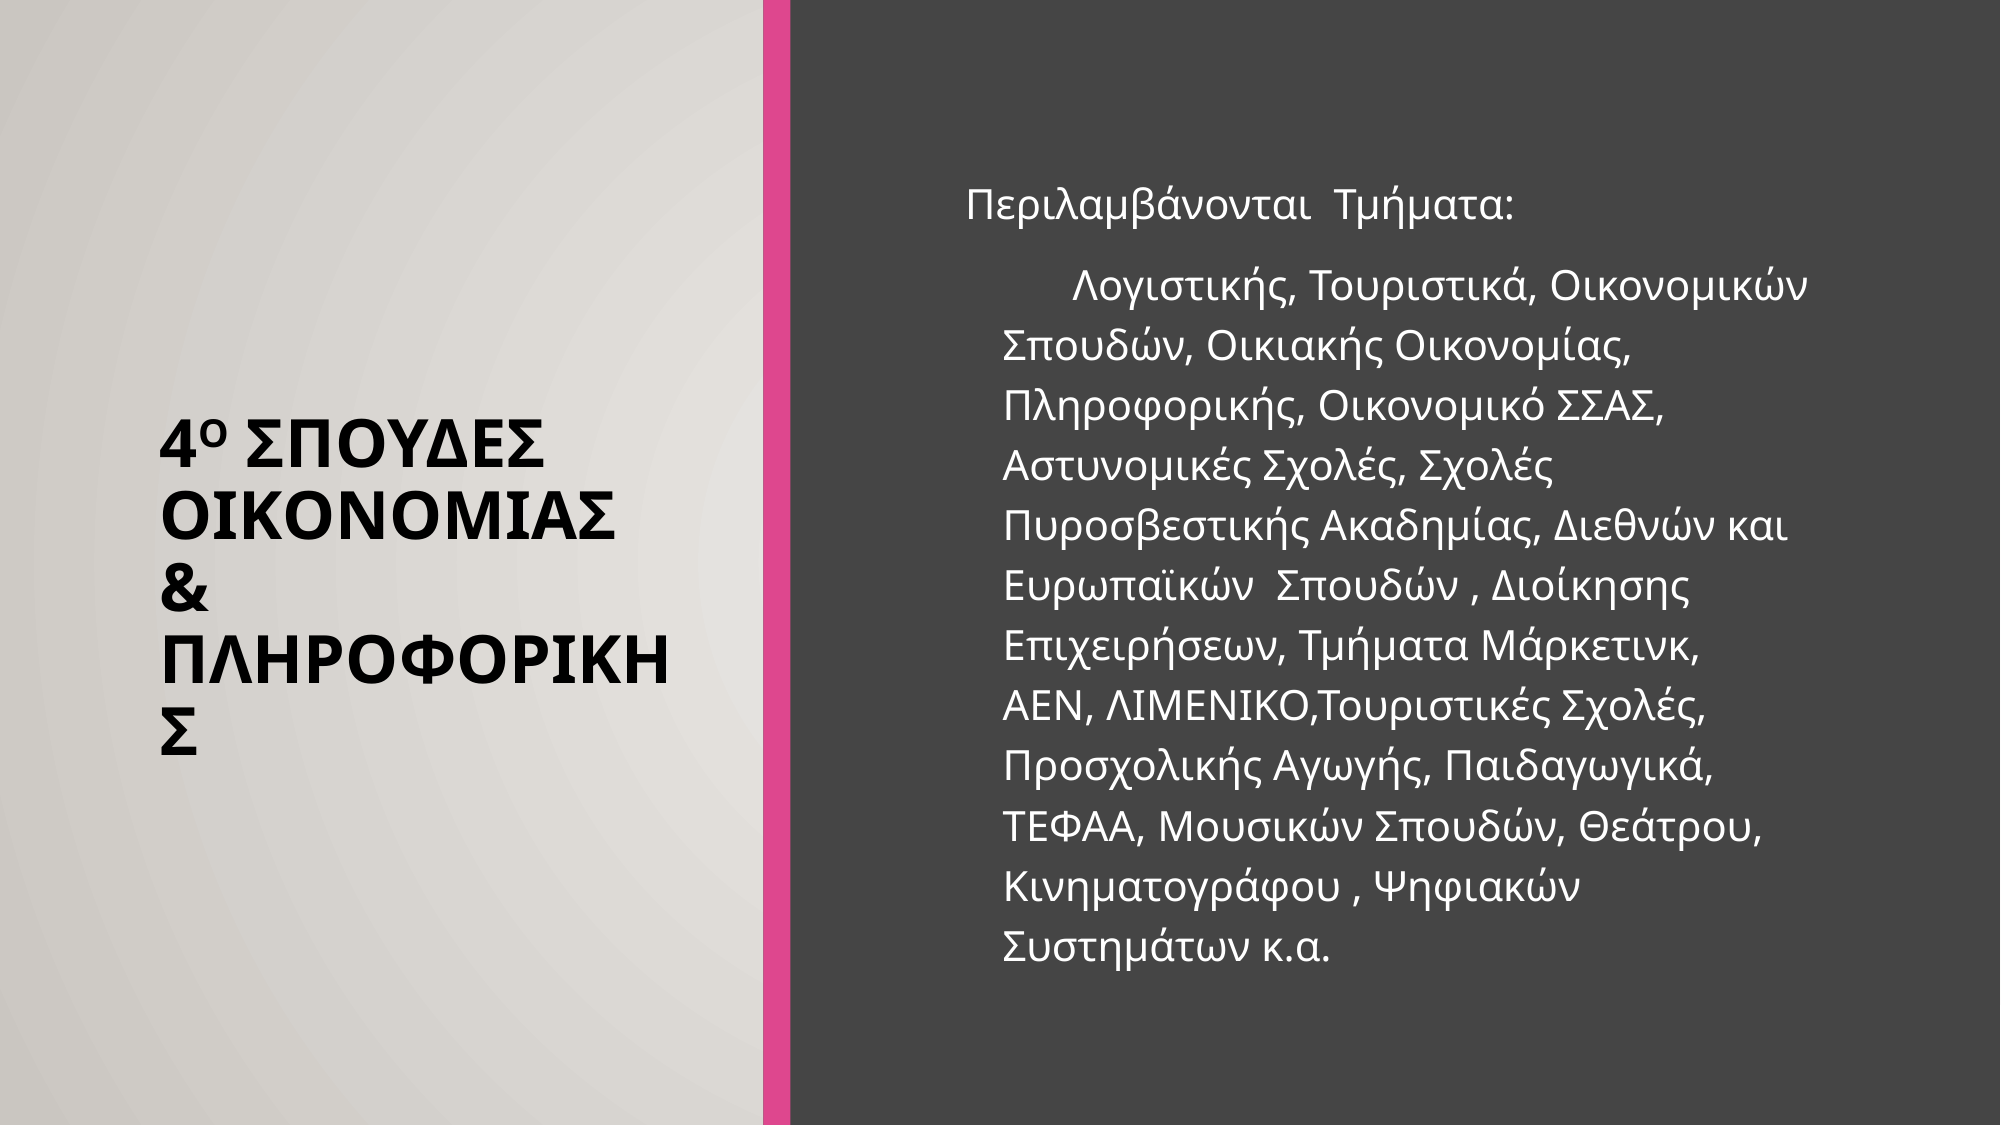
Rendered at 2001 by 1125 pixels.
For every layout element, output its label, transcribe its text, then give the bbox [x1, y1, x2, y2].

title 4ο ΣπουδεΣ ΟικονομιαΣ & ΠληροφορικηΣ [144, 160, 692, 1020]
list Περιλαμβάνονται Τμήματα: Λογιστικής, Τουριστικά, Οικονομικών Σπουδών, Οικιακής Οικονομίας, Πληροφορικής, Οικονομικό ΣΣΑΣ, Αστυνομικές Σχολές, Σχολές Πυροσβεστικής Ακαδημίας, Διεθνών και Ευρωπαϊκών Σπουδών , Διοίκησης Επιχειρήσεων, Τμήματα Μάρκετινκ, ΑΕΝ, ΛΙΜΕΝΙΚΟ,Τουριστικές Σχολές, Προσχολικής Αγωγής, Παιδαγωγικά, ΤΕΦΑΑ, Μουσικών Σπουδών, Θεάτρου, Κινηματογράφου , Ψηφιακών Συστημάτων κ.α. [950, 160, 1841, 1020]
text_box [0, 0, 762, 1125]
text_box [762, 0, 792, 1125]
text_box [792, 0, 2000, 1125]
